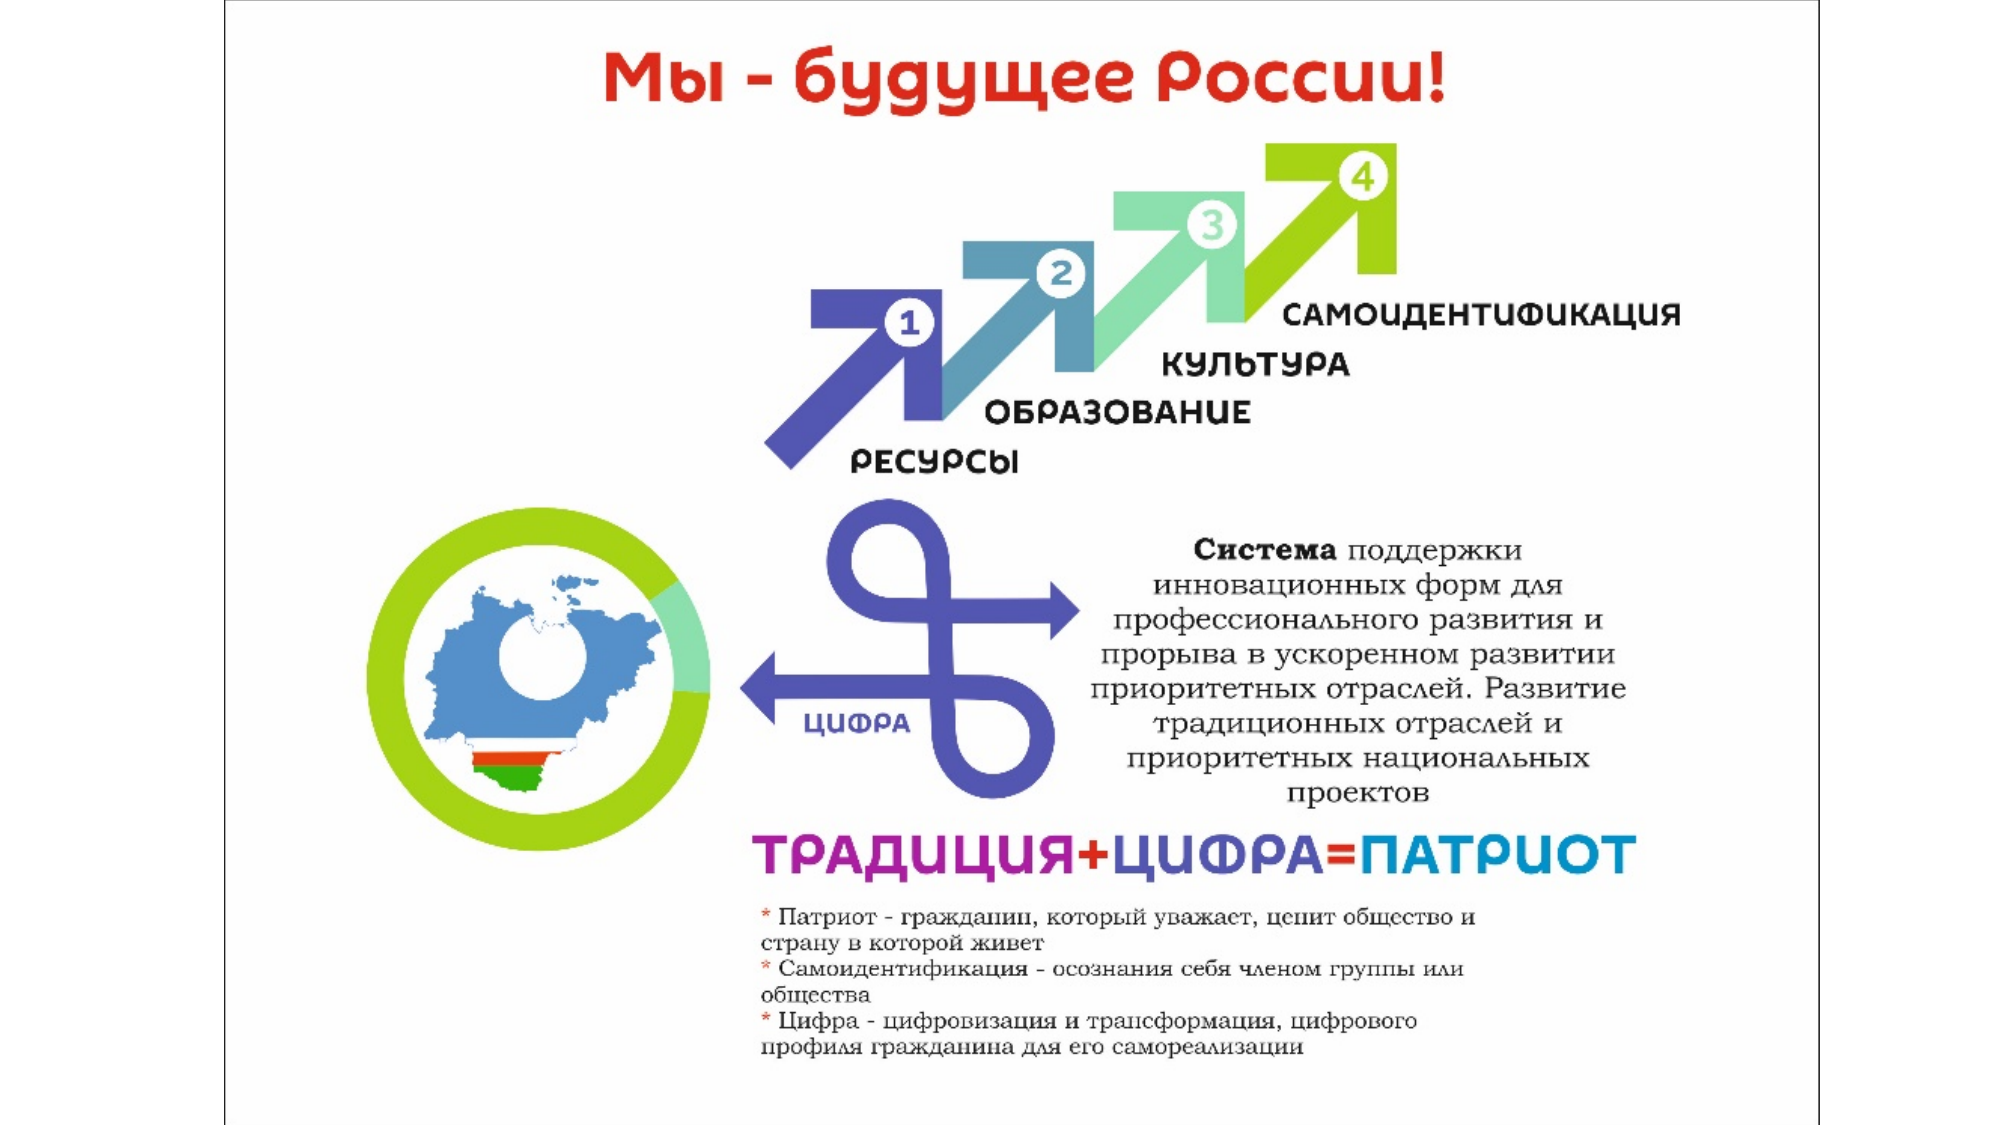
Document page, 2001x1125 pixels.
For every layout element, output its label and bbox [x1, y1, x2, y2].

list [224, 0, 1820, 1125]
